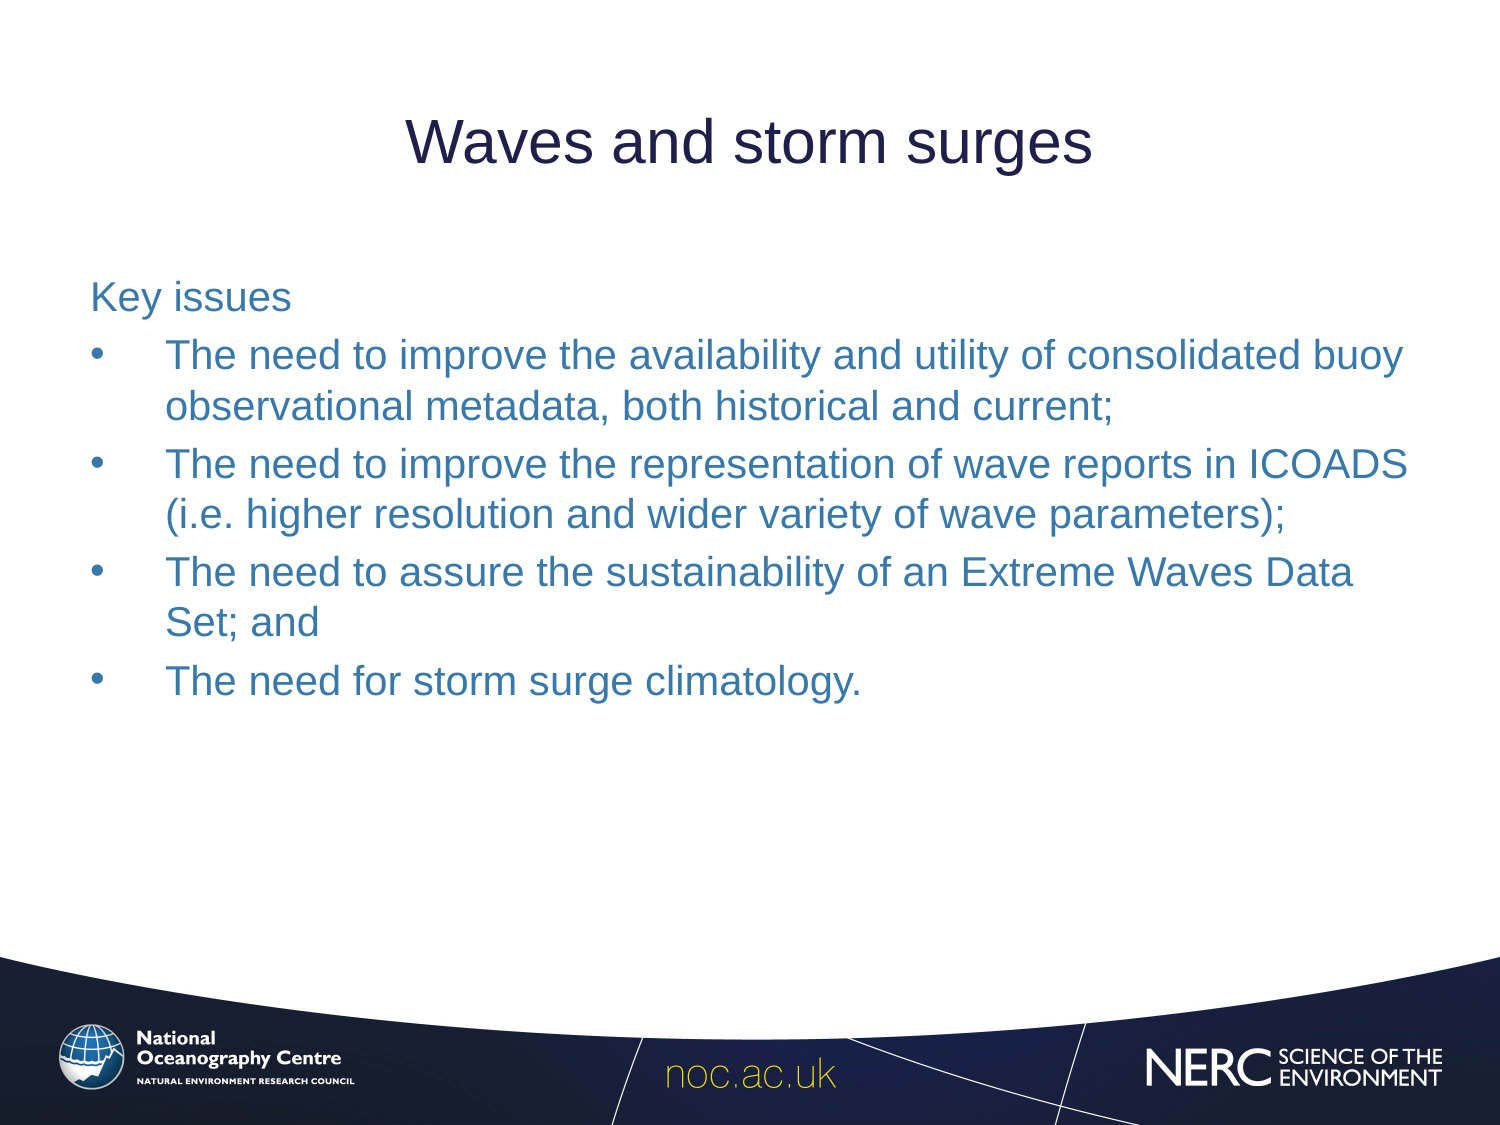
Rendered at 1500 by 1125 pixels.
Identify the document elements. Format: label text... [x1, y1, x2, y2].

picture [0, 955, 1500, 1125]
list Key issues The need to improve the availability and utility of consolidated buoy observational metadata, both historical and current; The need to improve the representation of wave reports in ICOADS (i.e. higher resolution and wider variety of wave parameters); The need to assure the sustainability of an Extreme Waves Data Set; and The need for storm surge climatology. [75, 262, 1425, 807]
title Waves and storm surges [75, 45, 1425, 233]
